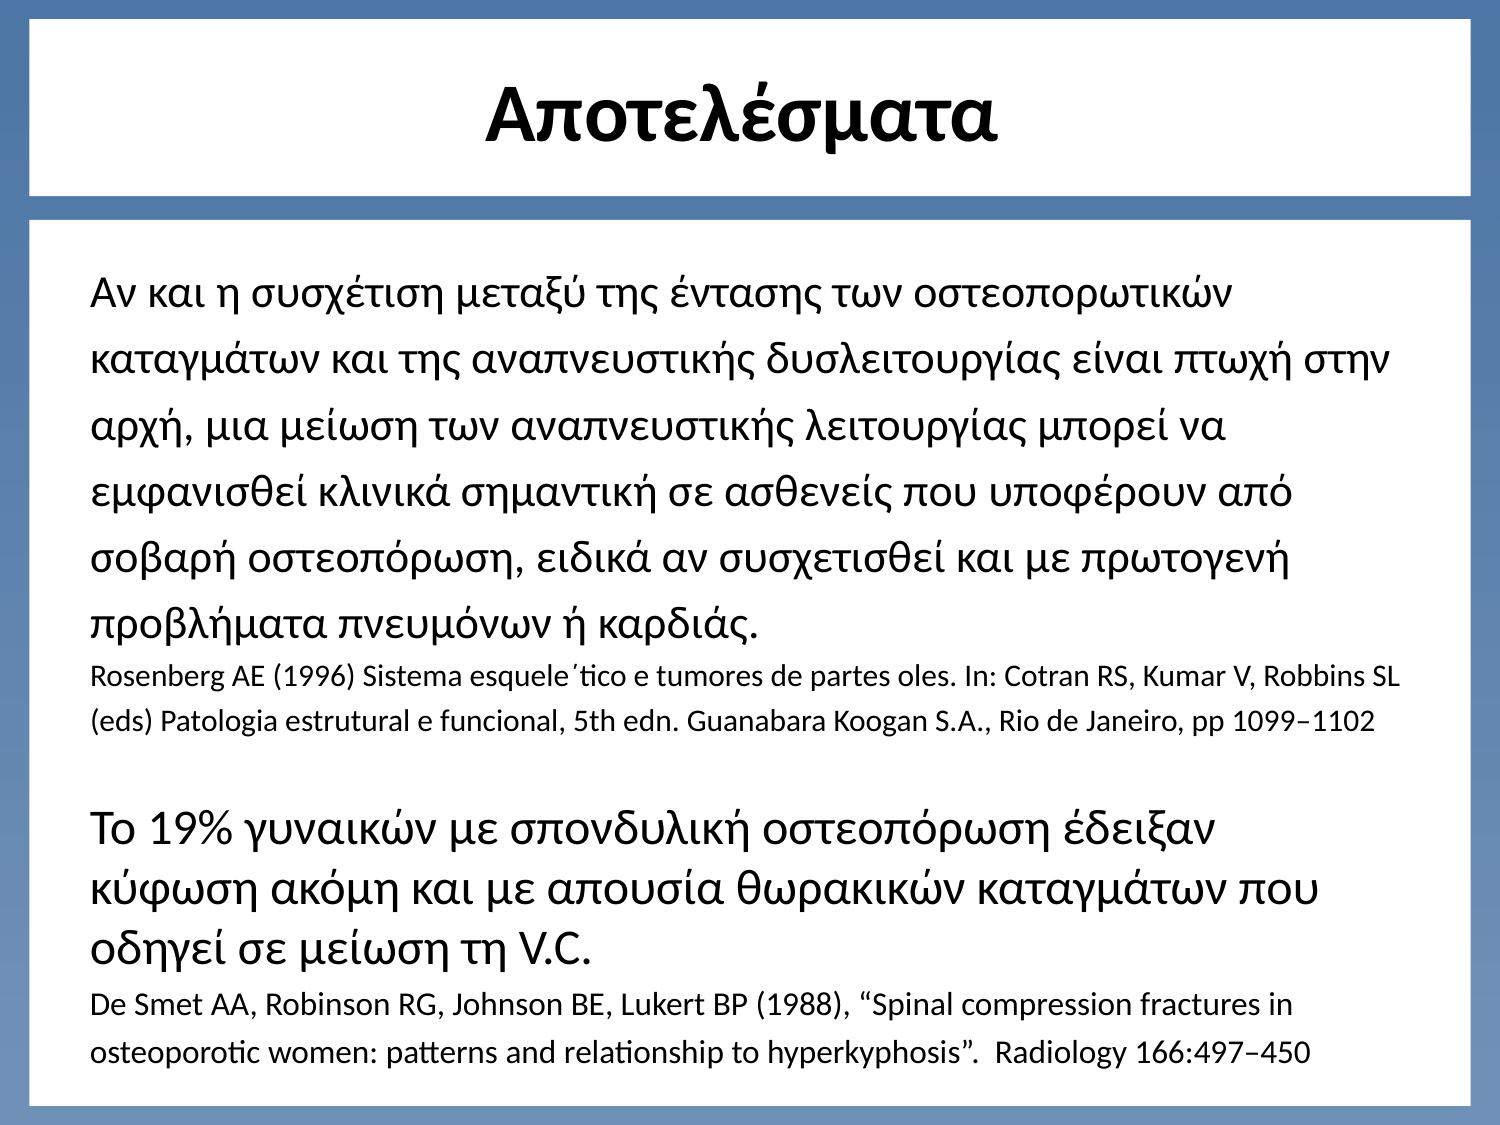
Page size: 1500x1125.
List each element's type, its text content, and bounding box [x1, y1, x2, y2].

title Αποτελέσματα [76, 19, 1427, 197]
list Αν και η συσχέτιση μεταξύ της έντασης των οστεοπορωτικών καταγμάτων και της αναπνευστικής δυσλειτουργίας είναι πτωχή στην αρχή, μια μείωση των αναπνευστικής λειτουργίας μπορεί να εμφανισθεί κλινικά σημαντική σε ασθενείς που υποφέρουν από σοβαρή οστεοπόρωση, ειδικά αν συσχετισθεί και με πρωτογενή προβλήματα πνευμόνων ή καρδιάς. Rosenberg AE (1996) Sistema esquele΄tico e tumores de partes oles. In: Cotran RS, Kumar V, Robbins SL (eds) Patologia estrutural e funcional, 5th edn. Guanabara Koogan S.A., Rio de Janeiro, pp 1099–1102 [75, 243, 1425, 786]
text_box Το 19% γυναικών με σπονδυλική οστεοπόρωση έδειξαν κύφωση ακόμη και με απουσία θωρακικών καταγμάτων που οδηγεί σε μείωση τη V.C. De Smet AA, Robinson RG, Johnson BE, Lukert BP (1988), “Spinal compression fractures in osteoporotic women: patterns and relationship to hyperkyphosis”. Radiology 166:497–450 [75, 786, 1475, 1078]
